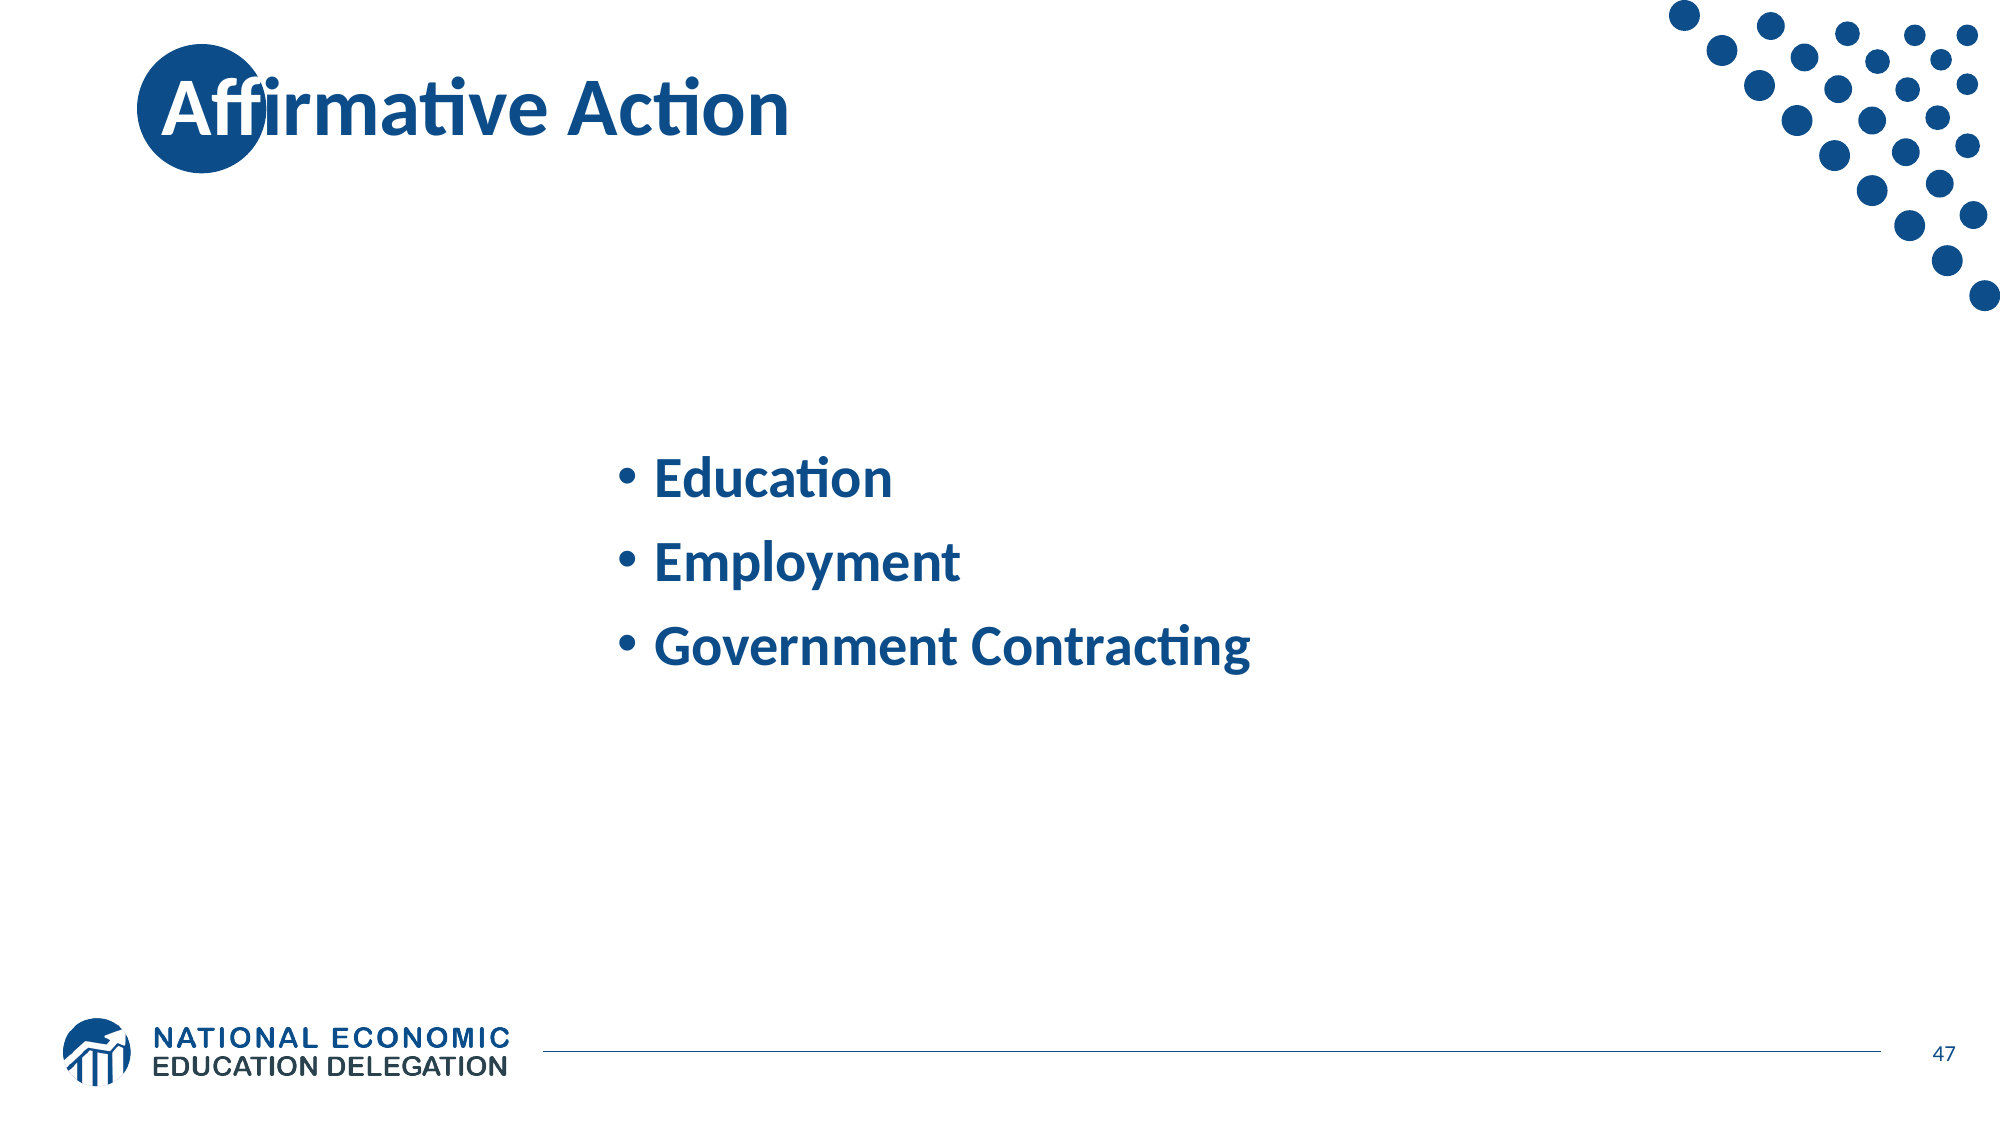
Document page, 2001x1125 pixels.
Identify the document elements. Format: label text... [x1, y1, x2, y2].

list Education Employment Government Contracting [602, 205, 1398, 920]
picture [55, 1013, 520, 1091]
slide_number 47 [1521, 1022, 1972, 1082]
title Affirmative Action [146, 0, 1872, 218]
